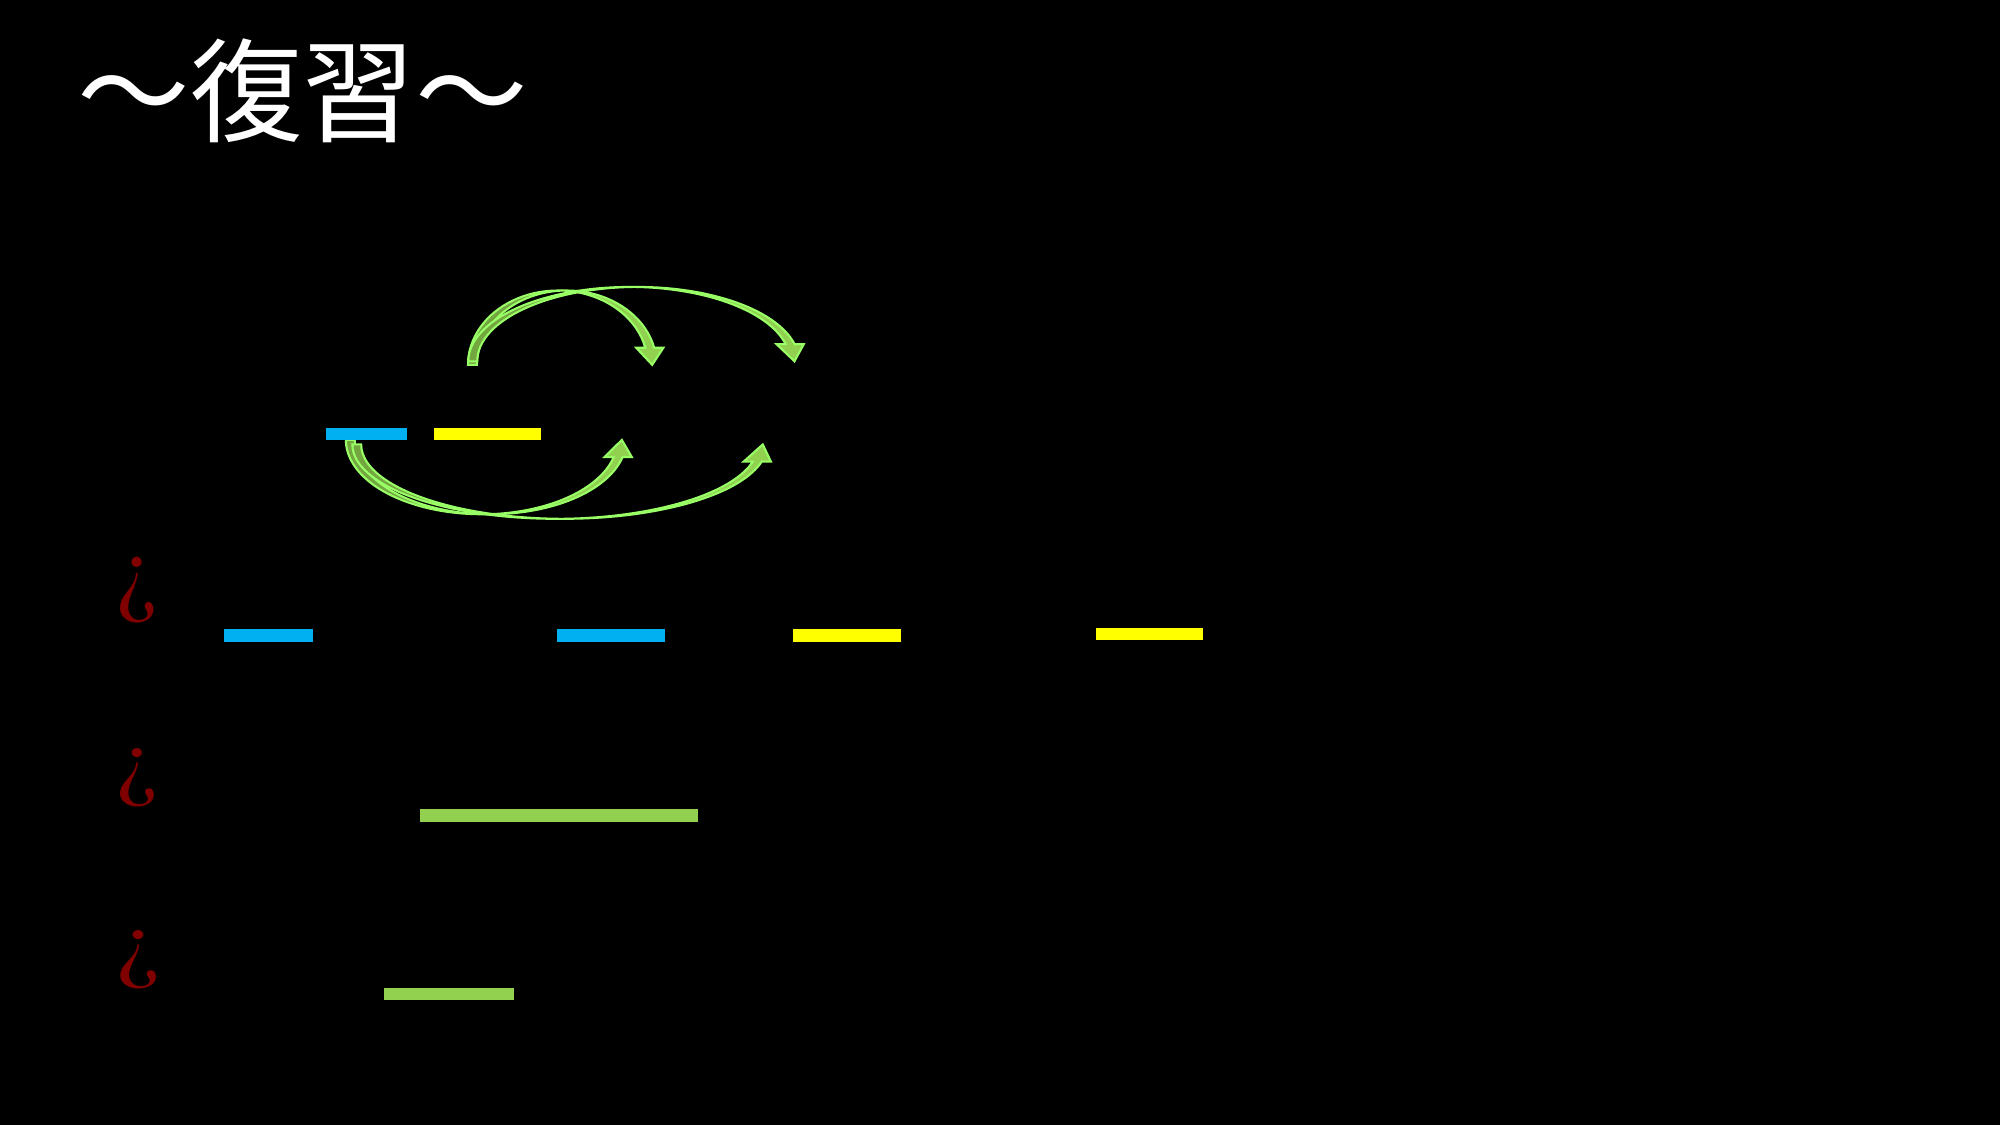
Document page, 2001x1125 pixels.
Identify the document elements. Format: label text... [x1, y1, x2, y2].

text_box [493, 438, 634, 515]
text_box [344, 440, 483, 516]
text_box [351, 442, 773, 520]
text_box [467, 285, 806, 363]
text_box [469, 289, 576, 347]
text_box ～復習～ [62, 7, 1791, 188]
text_box [580, 292, 666, 367]
